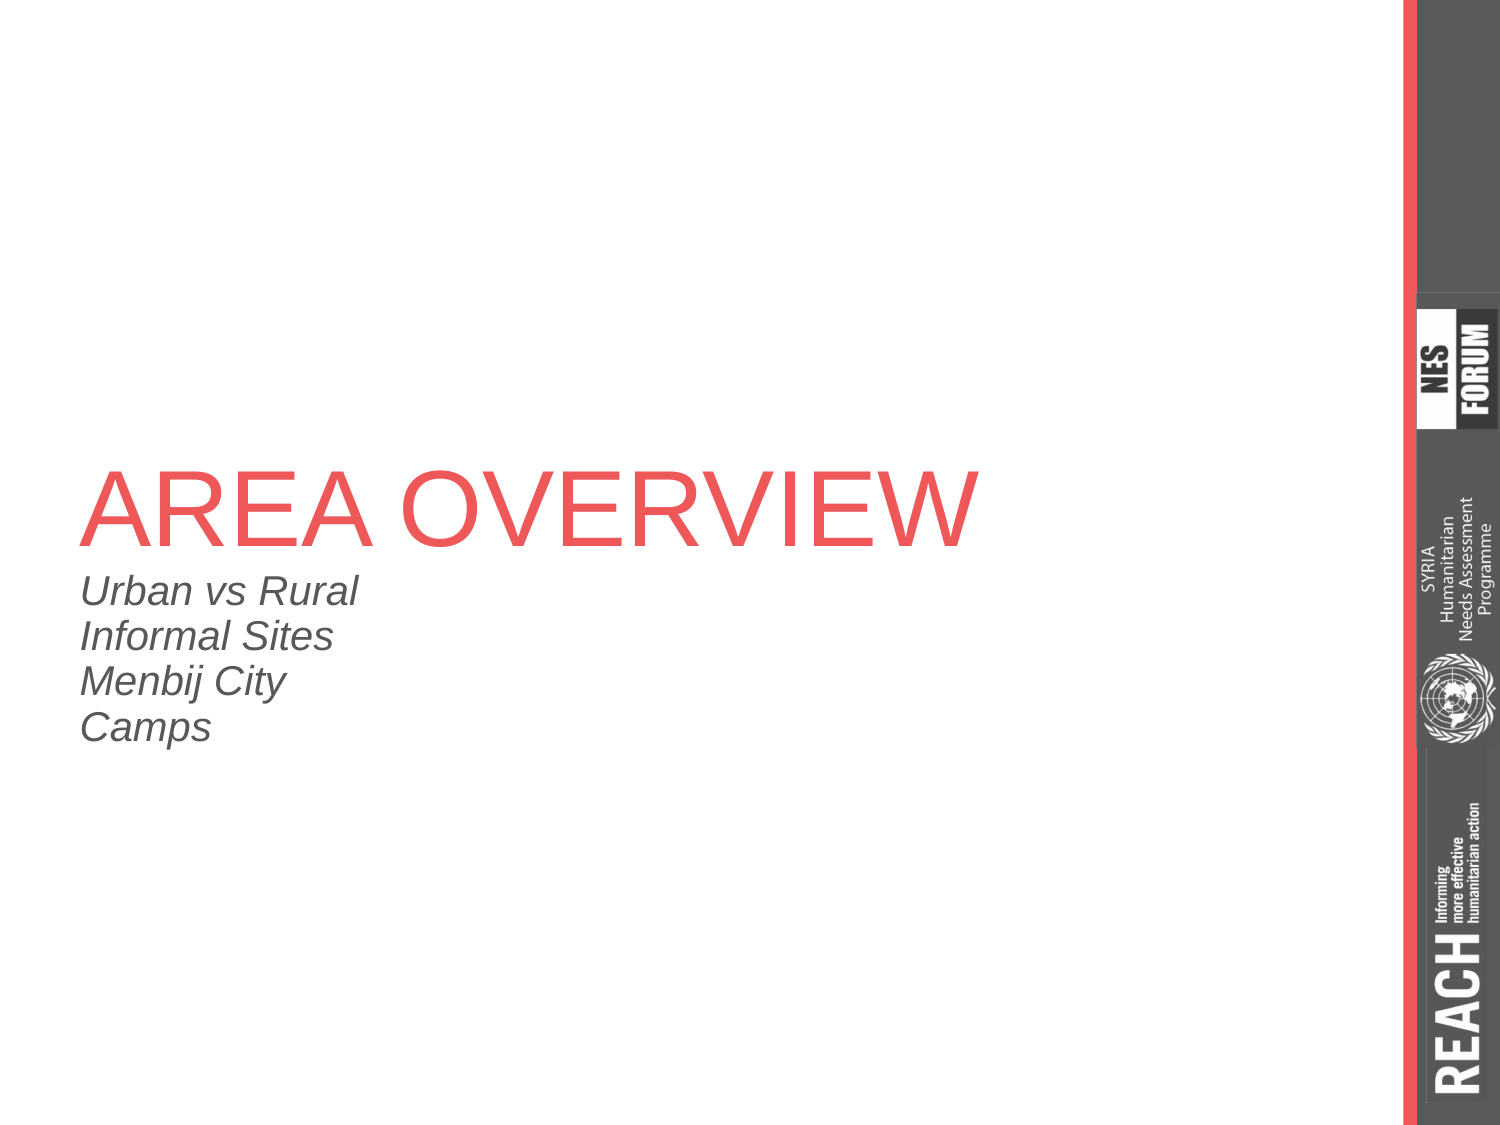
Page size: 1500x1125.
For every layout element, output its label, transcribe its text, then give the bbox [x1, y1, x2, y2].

title AREA OVERVIEW Urban vs Rural Informal Sites Menbij City Camps [64, 410, 1362, 793]
picture [1427, 748, 1488, 1103]
